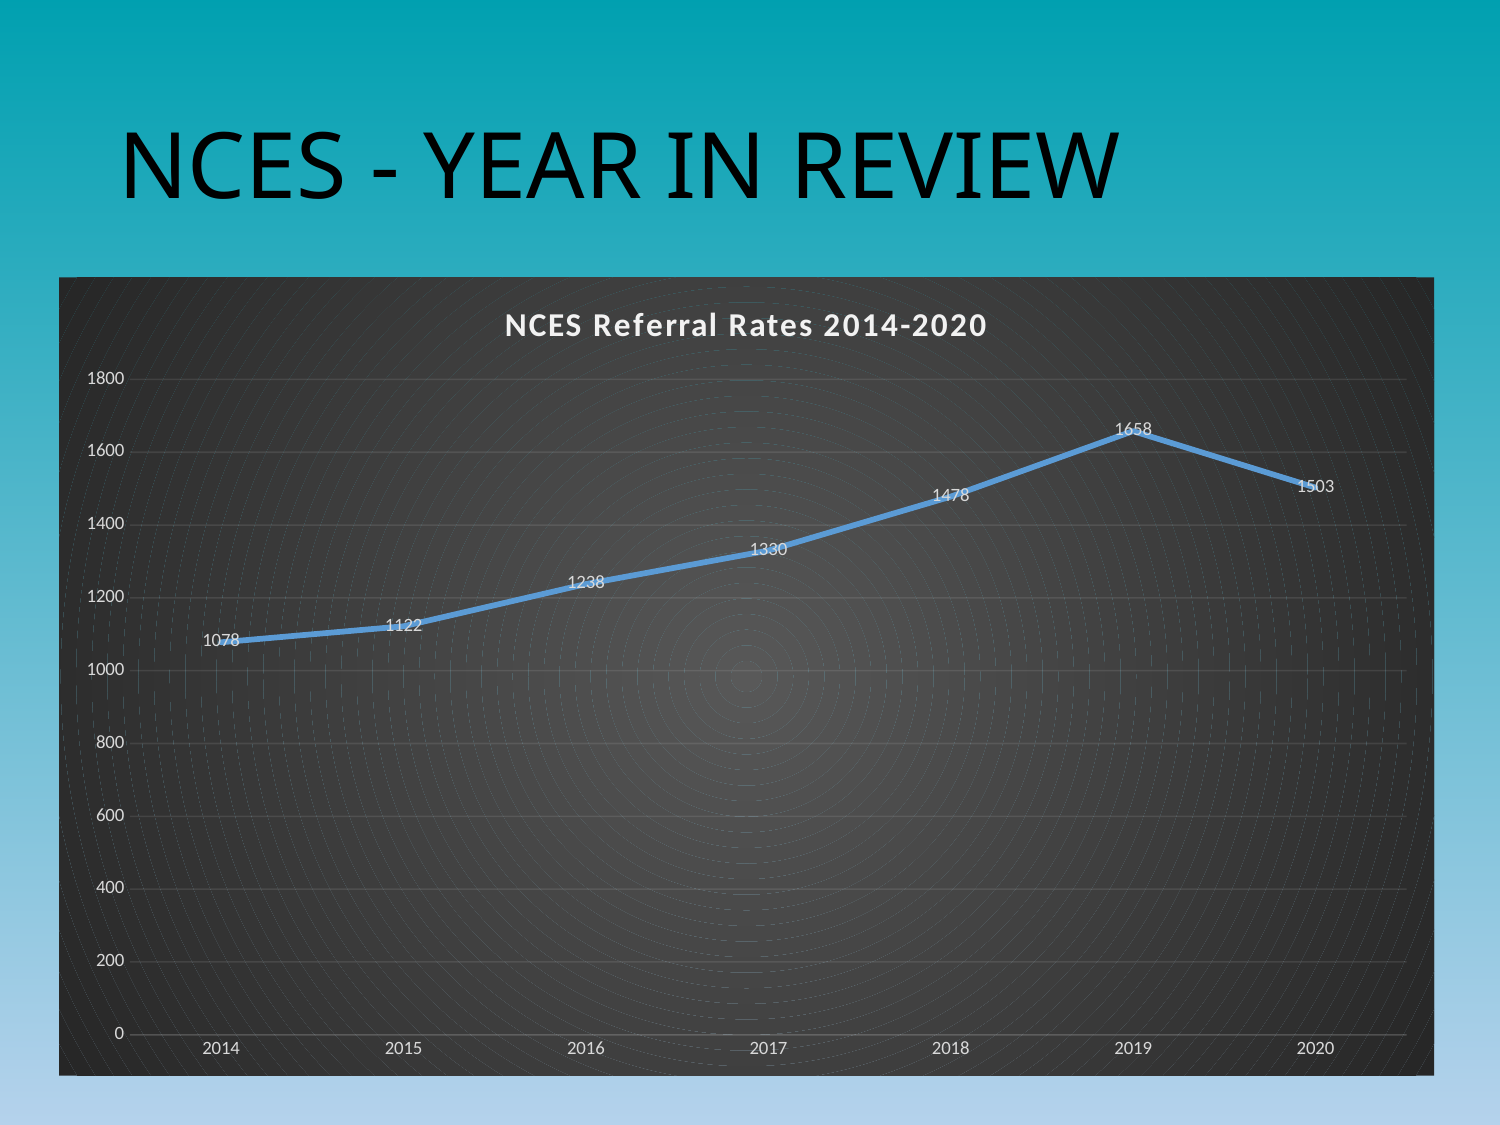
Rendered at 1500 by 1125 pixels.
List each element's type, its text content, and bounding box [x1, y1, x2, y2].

chart [59, 277, 1435, 1076]
title NCES - YEAR IN REVIEW [103, 59, 1397, 277]
